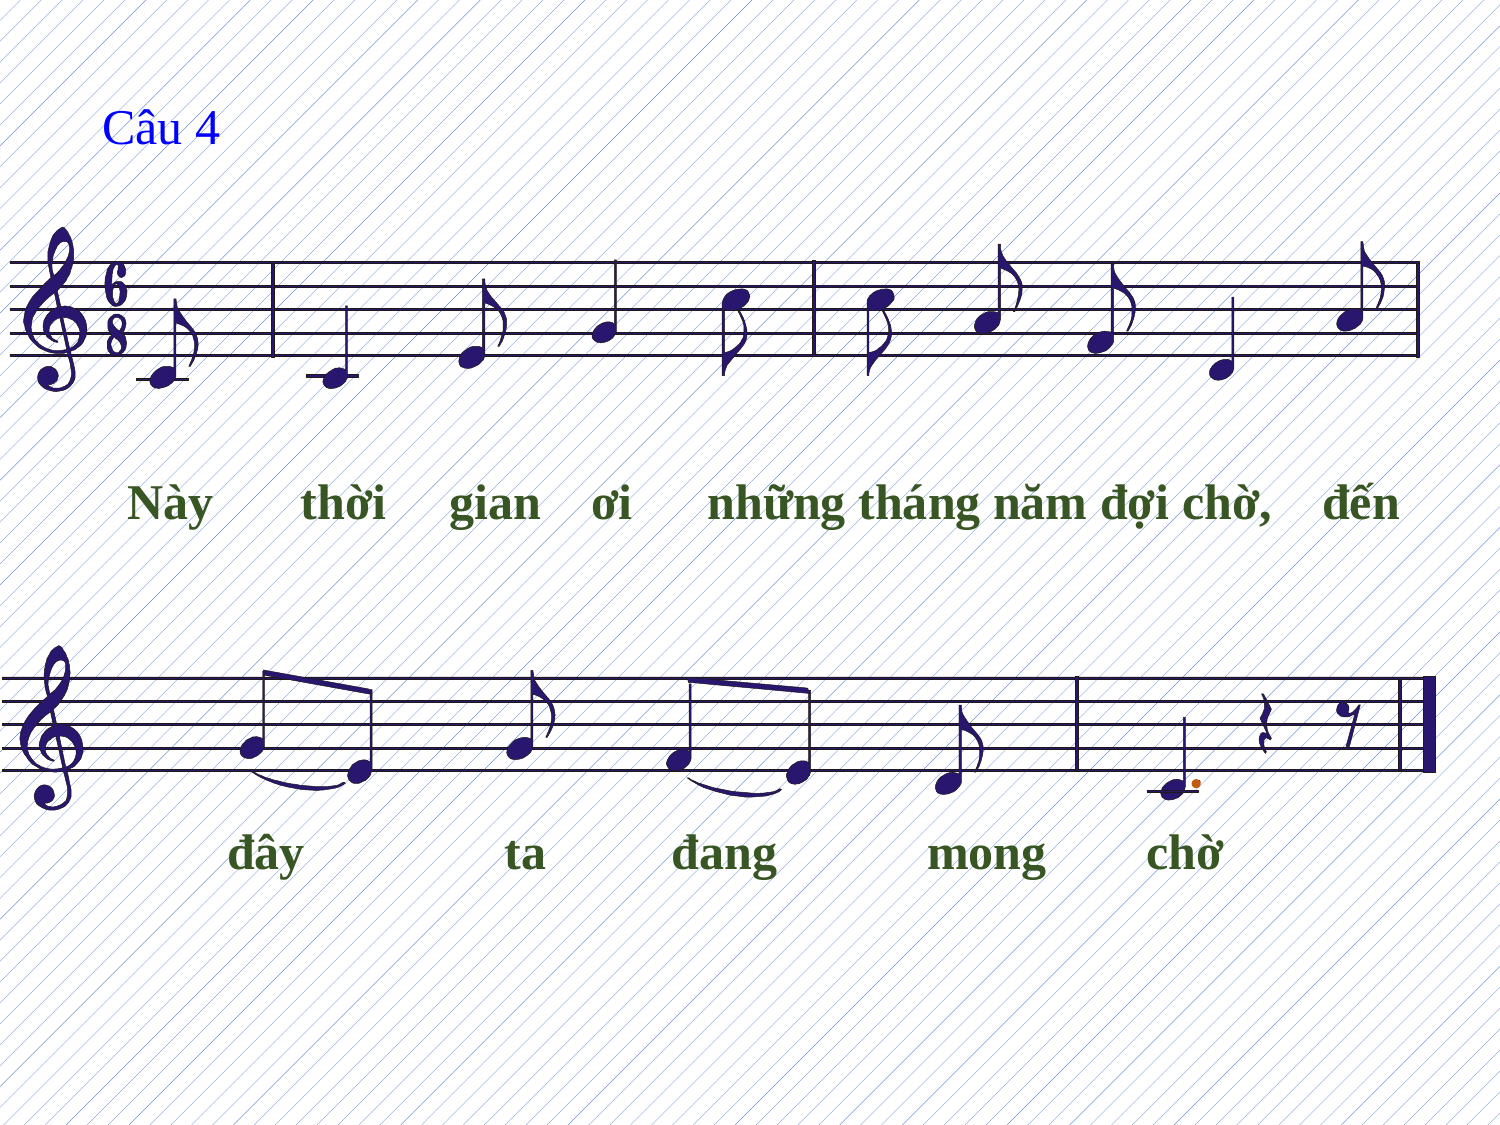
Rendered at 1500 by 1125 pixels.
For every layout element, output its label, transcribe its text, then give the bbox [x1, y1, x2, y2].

text_box Này thời gian ơi những tháng năm đợi chờ, đến [1438, 462, 1475, 538]
text_box Câu 4 [87, 87, 438, 163]
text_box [0, 224, 1438, 813]
text_box đây ta đang mong chờ [37, 813, 1375, 888]
